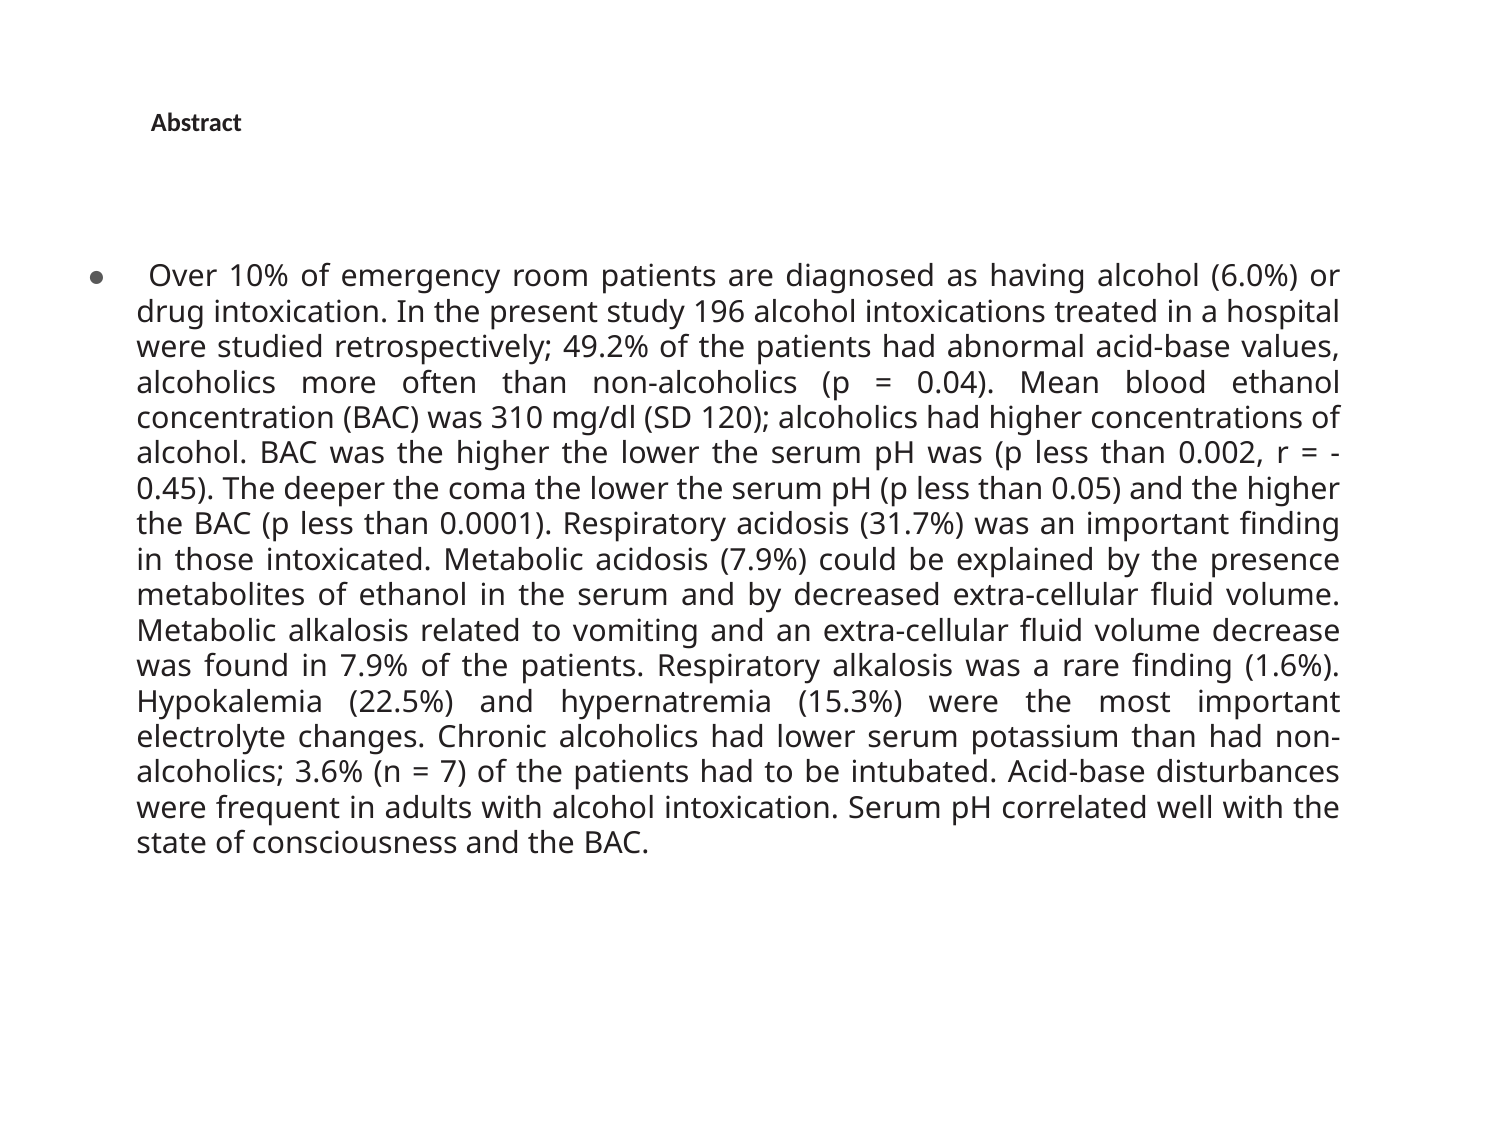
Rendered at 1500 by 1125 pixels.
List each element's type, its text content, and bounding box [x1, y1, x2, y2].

title Abstract [135, 90, 1500, 184]
list Over 10% of emergency room patients are diagnosed as having alcohol (6.0%) or drug intoxication. In the present study 196 alcohol intoxications treated in a hospital were studied retrospectively; 49.2% of the patients had abnormal acid-base values, alcoholics more often than non-alcoholics (p = 0.04). Mean blood ethanol concentration (BAC) was 310 mg/dl (SD 120); alcoholics had higher concentrations of alcohol. BAC was the higher the lower the serum pH was (p less than 0.002, r = -0.45). The deeper the coma the lower the serum pH (p less than 0.05) and the higher the BAC (p less than 0.0001). Respiratory acidosis (31.7%) was an important finding in those intoxicated. Metabolic acidosis (7.9%) could be explained by the presence metabolites of ethanol in the serum and by decreased extra-cellular fluid volume. Metabolic alkalosis related to vomiting and an extra-cellular fluid volume decrease was found in 7.9% of the patients. Respiratory alkalosis was a rare finding (1.6%). Hypokalemia (22.5%) and hypernatremia (15.3%) were the most important electrolyte changes. Chronic alcoholics had lower serum potassium than had non- alcoholics; 3.6% (n = 7) of the patients had to be intubated. Acid-base disturbances were frequent in adults with alcohol intoxication. Serum pH correlated well with the state of consciousness and the BAC. [5, 243, 1426, 878]
